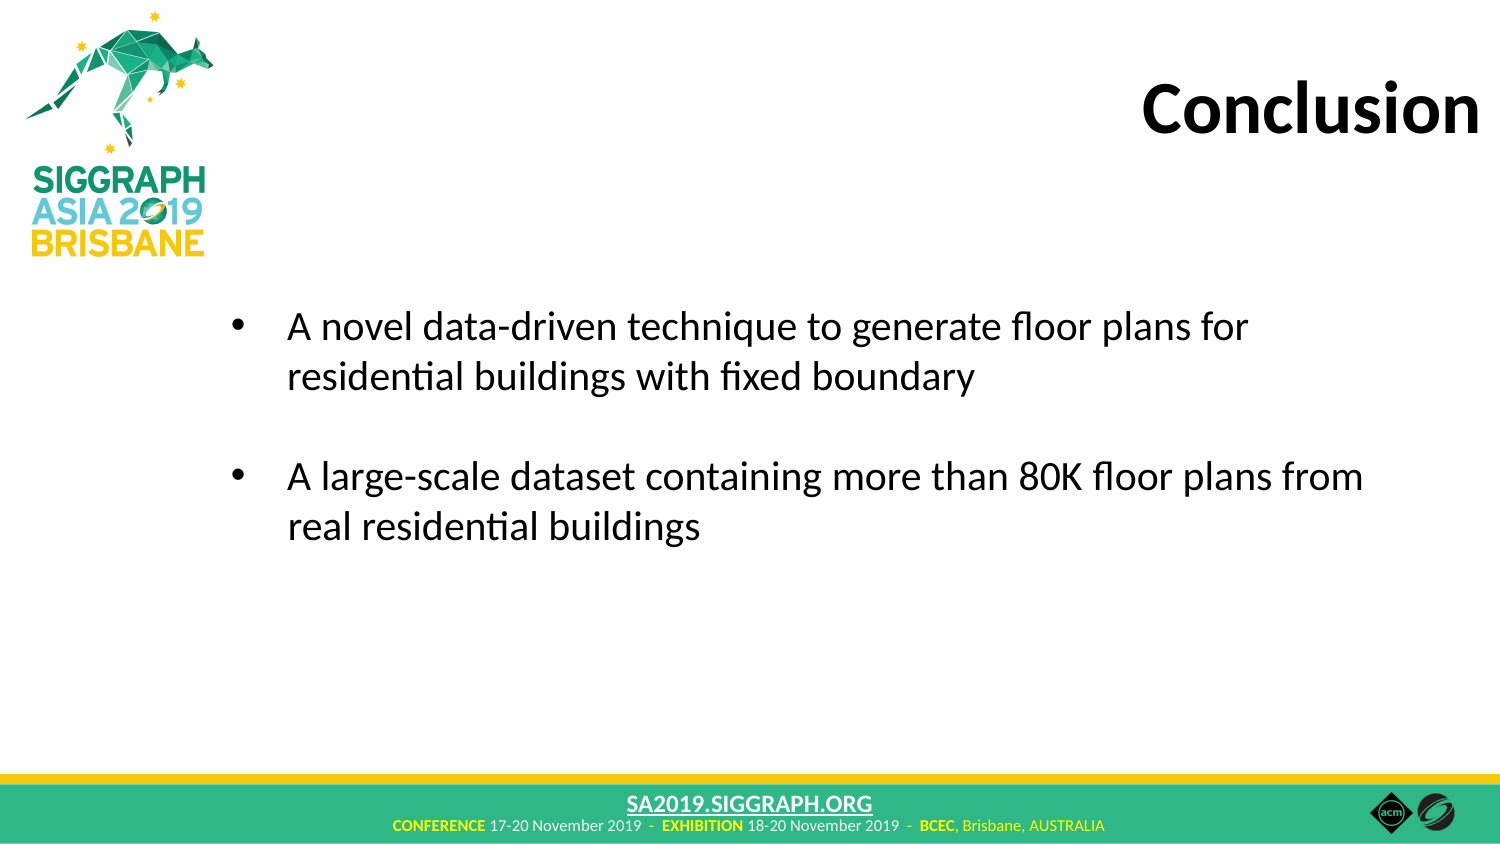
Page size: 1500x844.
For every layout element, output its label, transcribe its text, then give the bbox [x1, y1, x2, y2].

picture [0, 0, 218, 284]
picture [1368, 785, 1463, 839]
text_box Conclusion [255, 58, 1482, 164]
text_box A novel data-driven technique to generate ﬂoor plans for residential buildings with fixed boundary A large-scale dataset containing more than 80K ﬂoor plans from real residential buildings [216, 291, 1383, 557]
